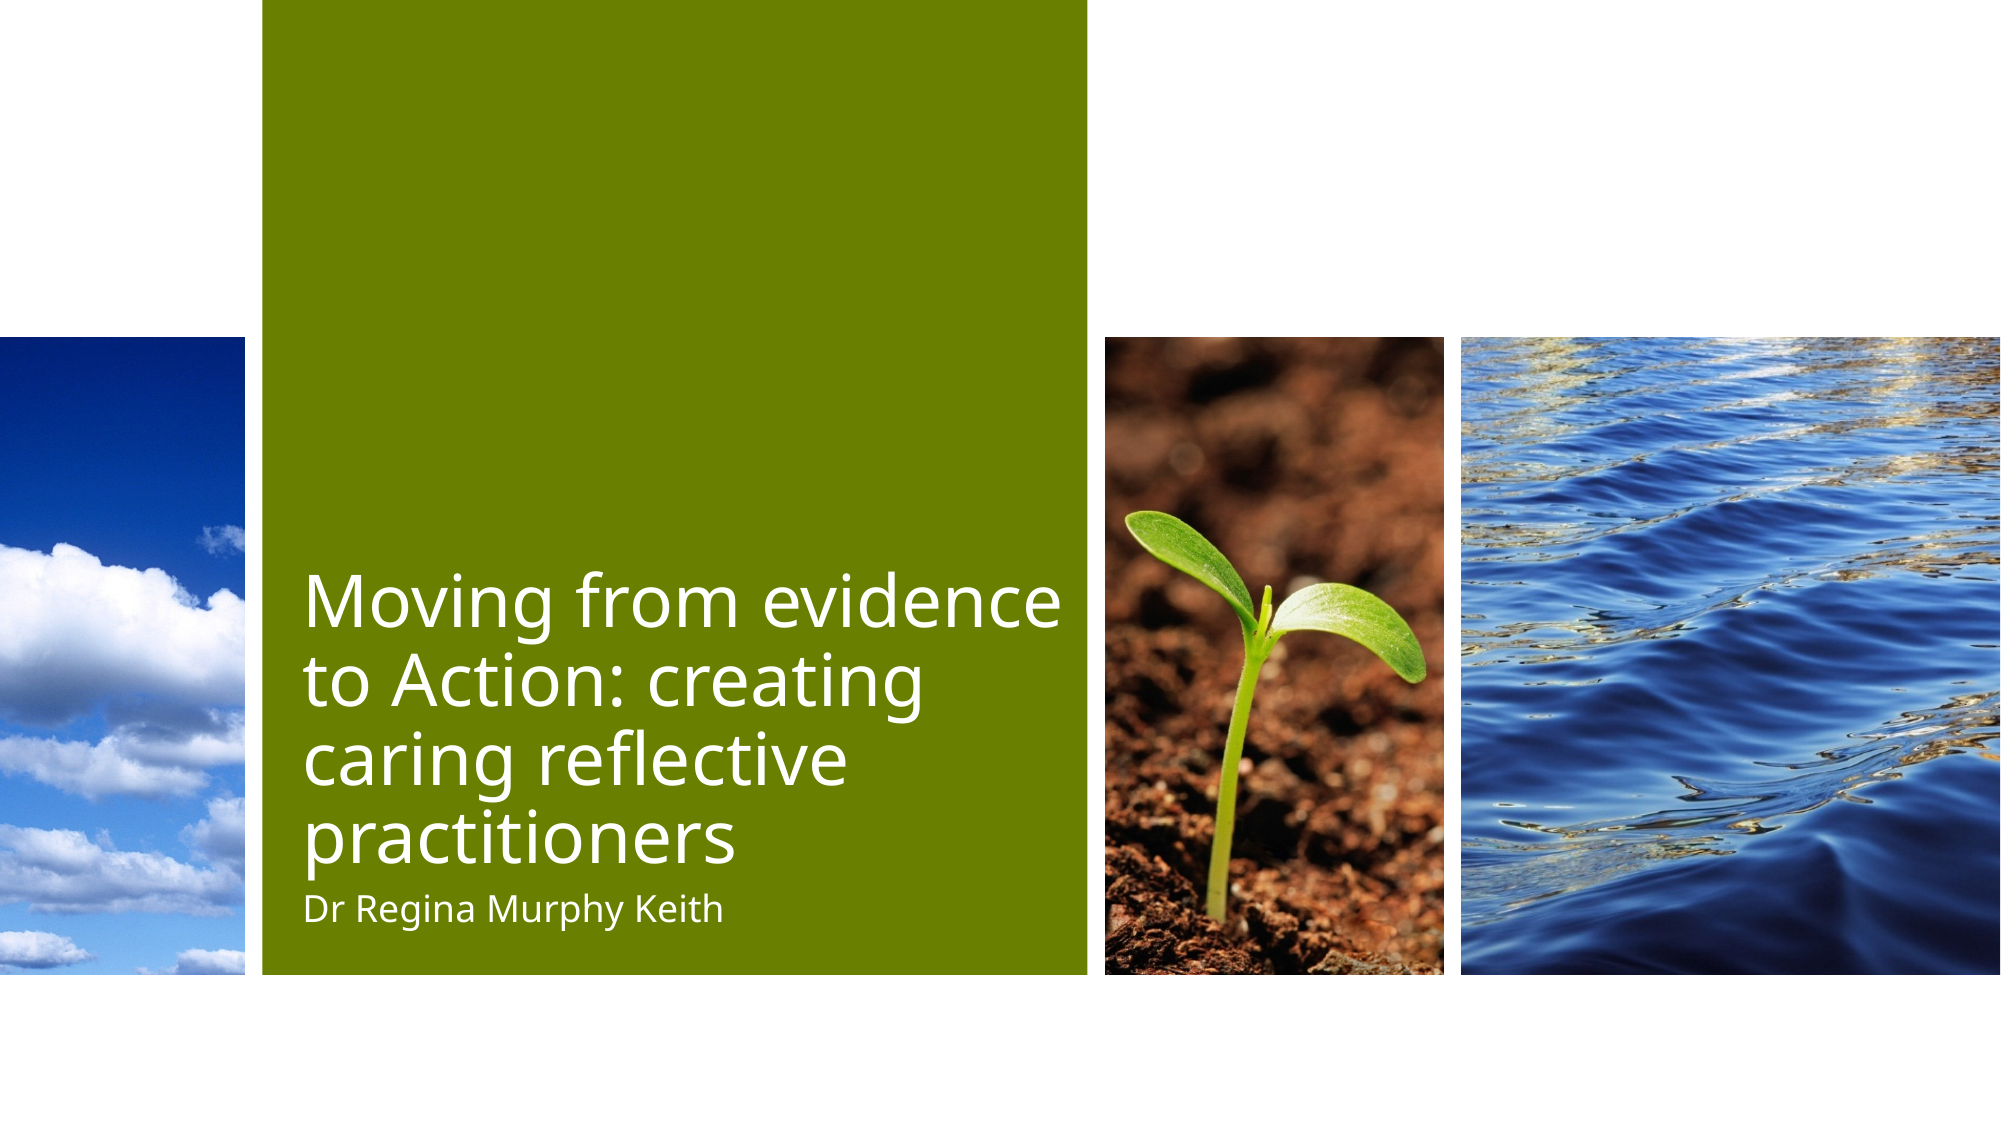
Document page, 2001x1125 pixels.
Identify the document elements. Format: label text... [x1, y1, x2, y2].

picture [1105, 337, 1444, 975]
subtitle Dr Regina Murphy Keith [287, 882, 1083, 957]
title Moving from evidence to Action: creating caring reflective practitioners [287, 495, 1083, 882]
picture [1461, 337, 2001, 975]
picture [0, 337, 245, 975]
